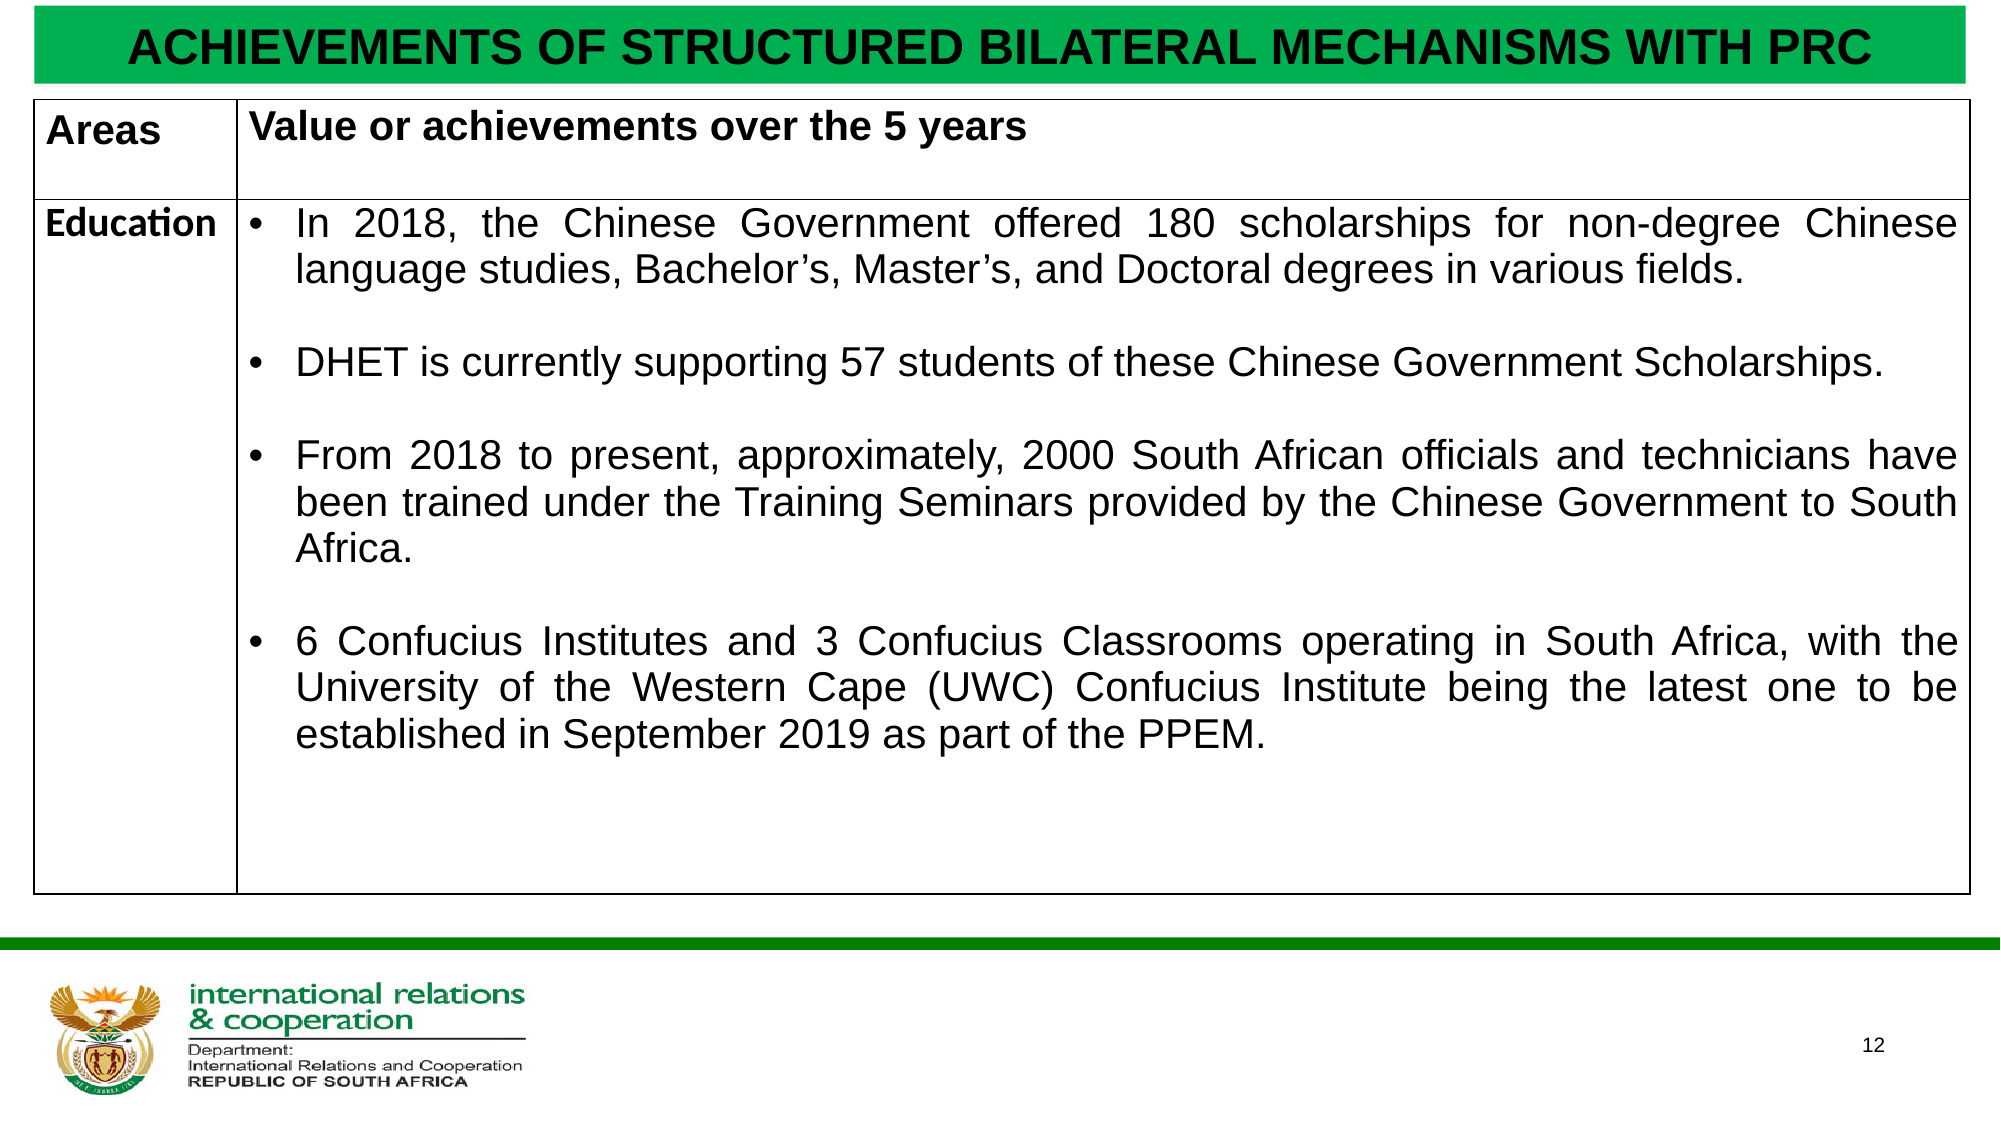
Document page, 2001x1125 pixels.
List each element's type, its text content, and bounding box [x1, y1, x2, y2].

title ACHIEVEMENTS OF STRUCTURED BILATERAL MECHANISMS WITH PRC [34, 5, 1966, 84]
table_cell Education [35, 200, 236, 893]
picture [50, 974, 534, 1095]
table_header Value or achievements over the 5 years [238, 100, 1969, 199]
table_cell In 2018, the Chinese Government offered 180 scholarships for non-degree Chinese language studies, Bachelor’s, Master’s, and Doctoral degrees in various fields. DHET is currently supporting 57 students of these Chinese Government Scholarships. From 2018 to present, approximately, 2000 South African officials and technicians have been trained under the Training Seminars provided by the Chinese Government to South Africa. 6 Confucius Institutes and 3 Confucius Classrooms operating in South Africa, with the University of the Western Cape (UWC) Confucius Institute being the latest one to be established in September 2019 as part of the PPEM. [238, 200, 1969, 893]
slide_number 12 [1433, 1024, 1901, 1103]
table_header Areas [35, 100, 236, 199]
